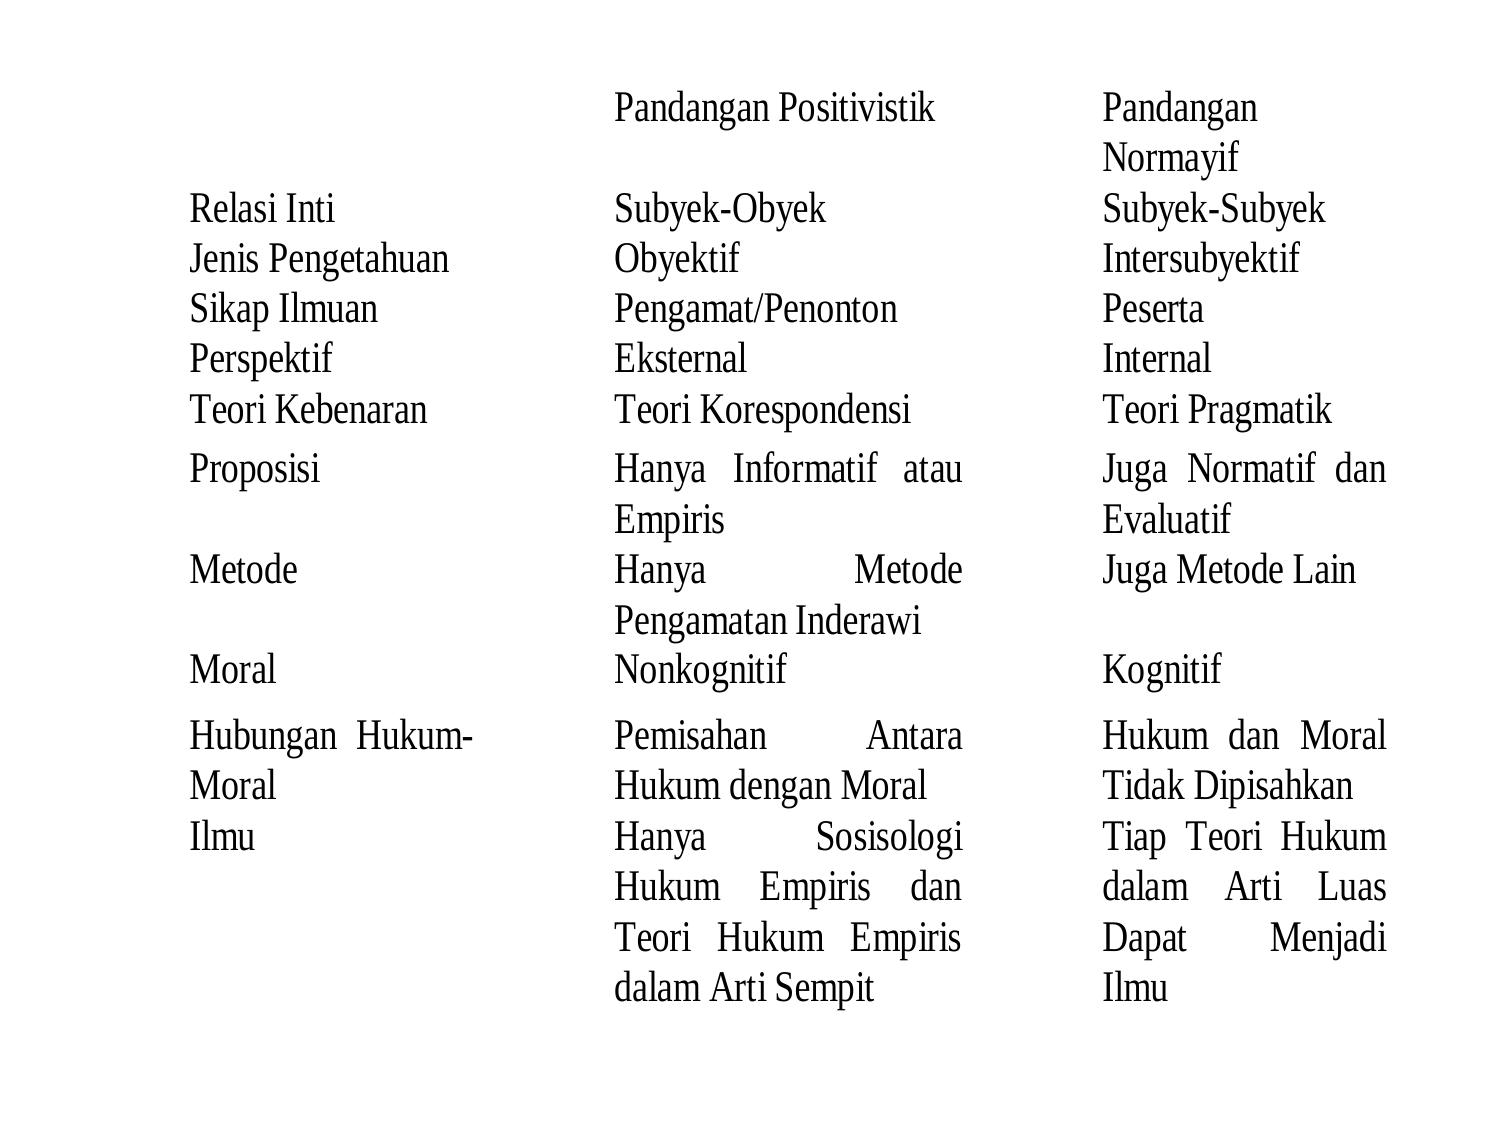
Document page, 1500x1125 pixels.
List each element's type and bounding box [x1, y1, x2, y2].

list [46, 81, 1419, 1055]
